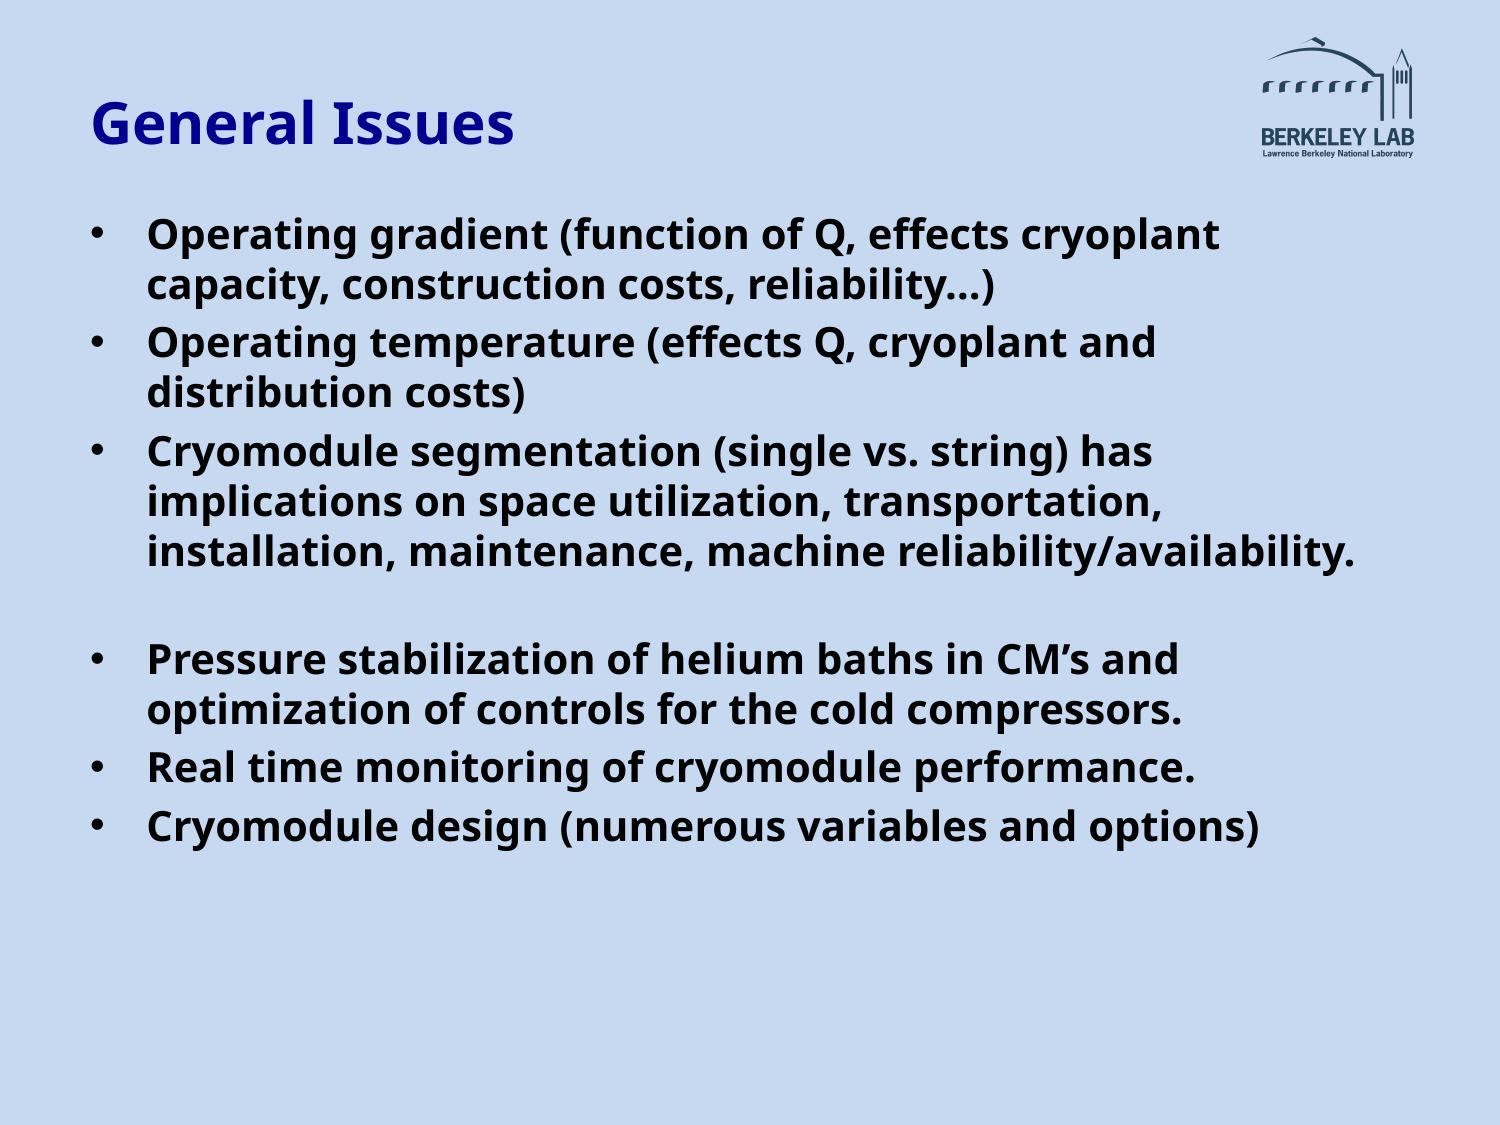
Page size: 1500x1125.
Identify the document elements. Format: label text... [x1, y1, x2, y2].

title General Issues [75, 62, 1188, 180]
list Operating gradient (function of Q, effects cryoplant capacity, construction costs, reliability…) Operating temperature (effects Q, cryoplant and distribution costs) Cryomodule segmentation (single vs. string) has implications on space utilization, transportation, installation, maintenance, machine reliability/availability. Pressure stabilization of helium baths in CM’s and optimization of controls for the cold compressors. Real time monitoring of cryomodule performance. Cryomodule design (numerous variables and options) [75, 200, 1425, 1050]
picture [1262, 37, 1414, 158]
